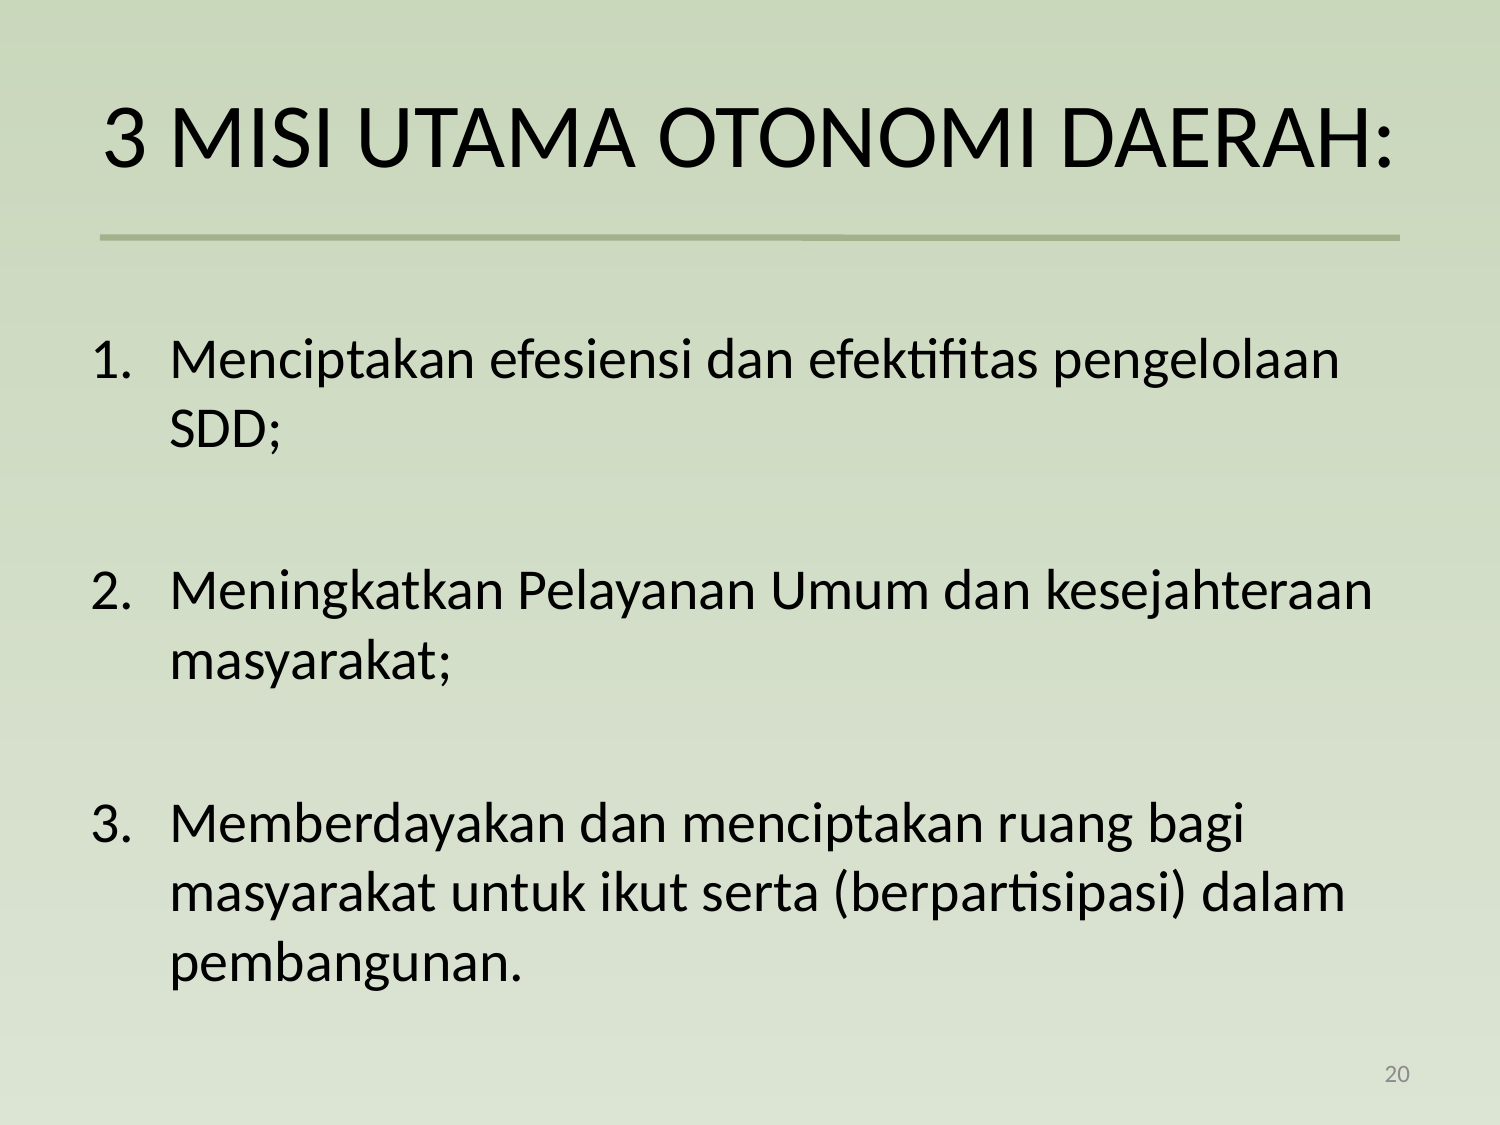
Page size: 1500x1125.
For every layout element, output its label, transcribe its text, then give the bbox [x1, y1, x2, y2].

list Menciptakan efesiensi dan efektifitas pengelolaan SDD; Meningkatkan Pelayanan Umum dan kesejahteraan masyarakat; Memberdayakan dan menciptakan ruang bagi masyarakat untuk ikut serta (berpartisipasi) dalam pembangunan. [75, 312, 1425, 1005]
slide_number 20 [1074, 1042, 1425, 1103]
title 3 MISI UTAMA OTONOMI DAERAH: [75, 37, 1425, 225]
